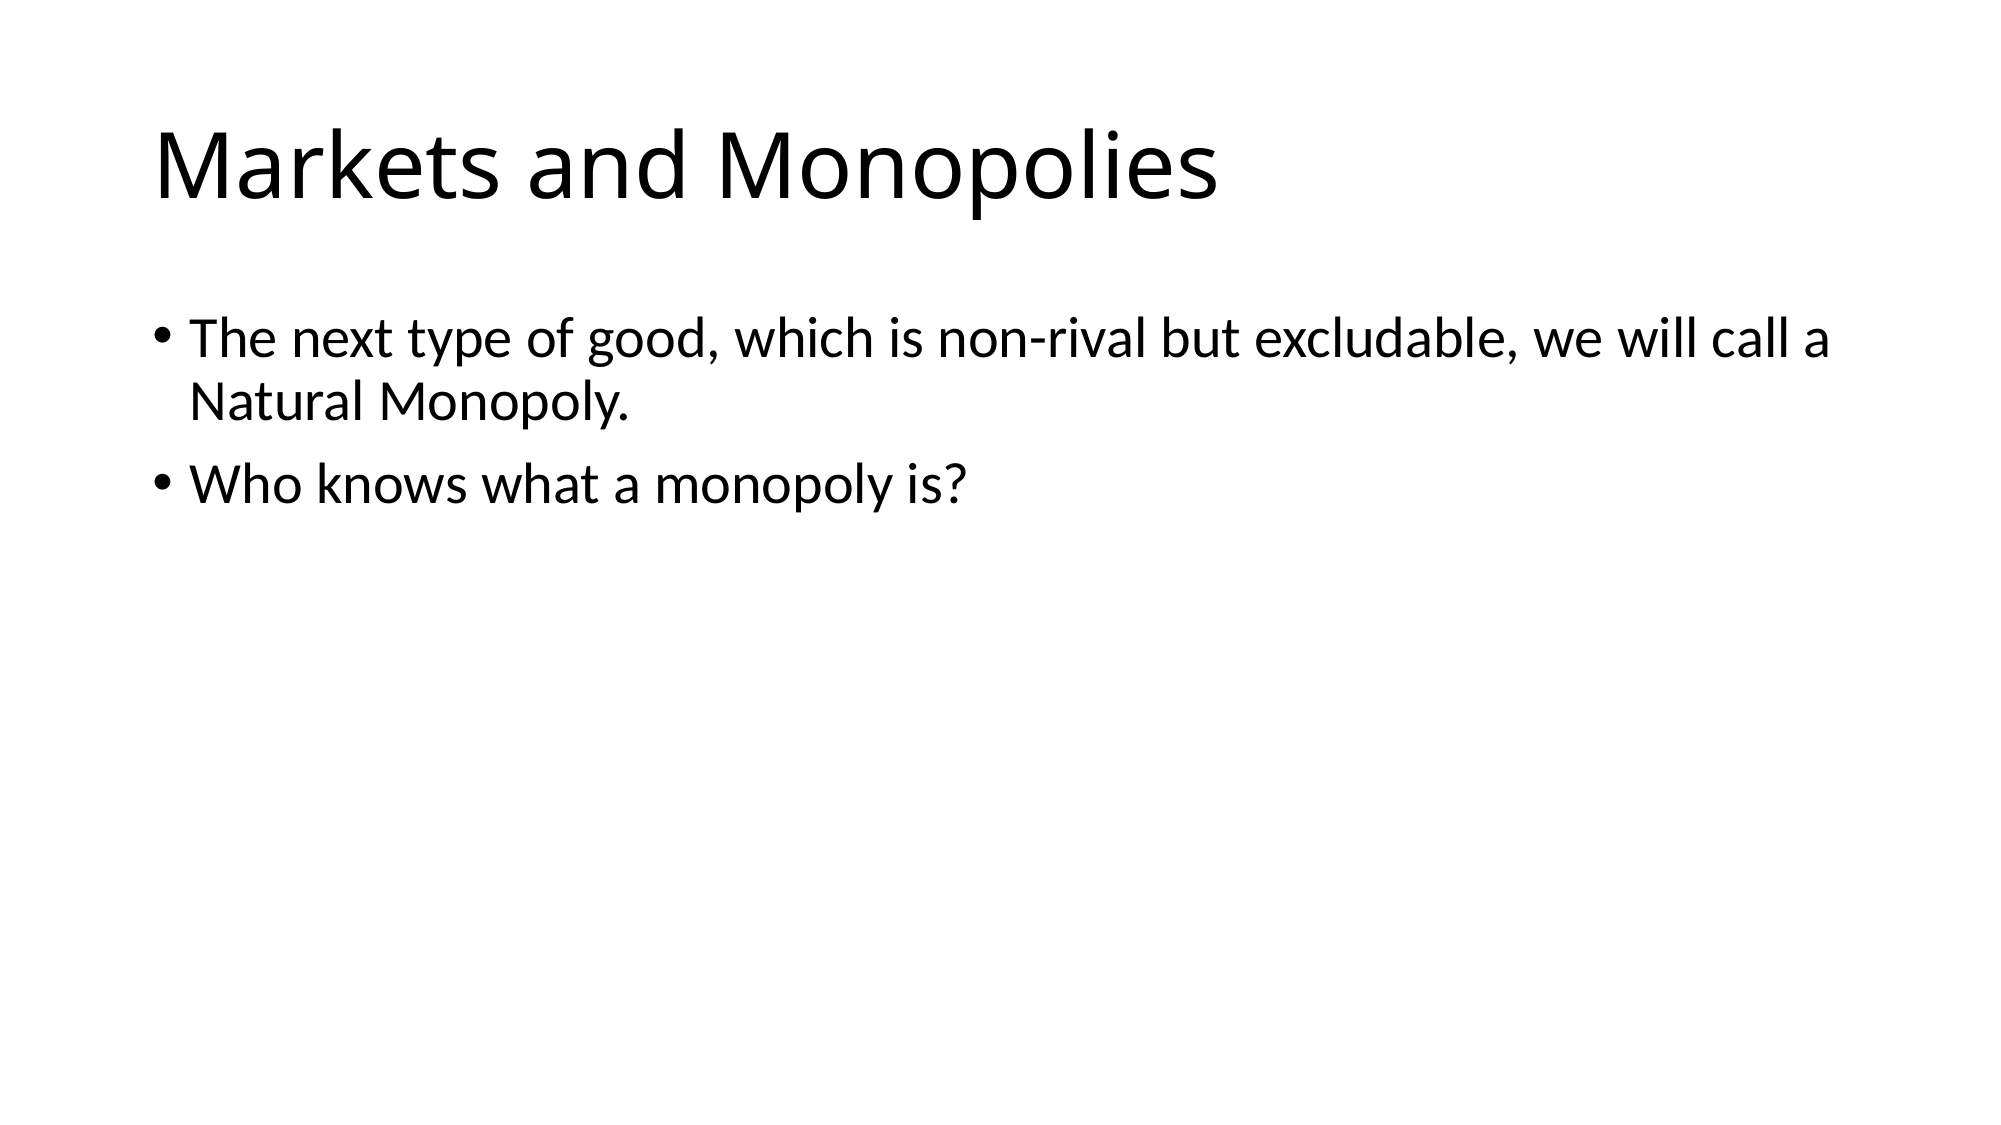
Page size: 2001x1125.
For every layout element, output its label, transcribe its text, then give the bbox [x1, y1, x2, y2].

list The next type of good, which is non-rival but excludable, we will call a Natural Monopoly. Who knows what a monopoly is? [137, 299, 1863, 1014]
title Markets and Monopolies [137, 59, 1863, 278]
